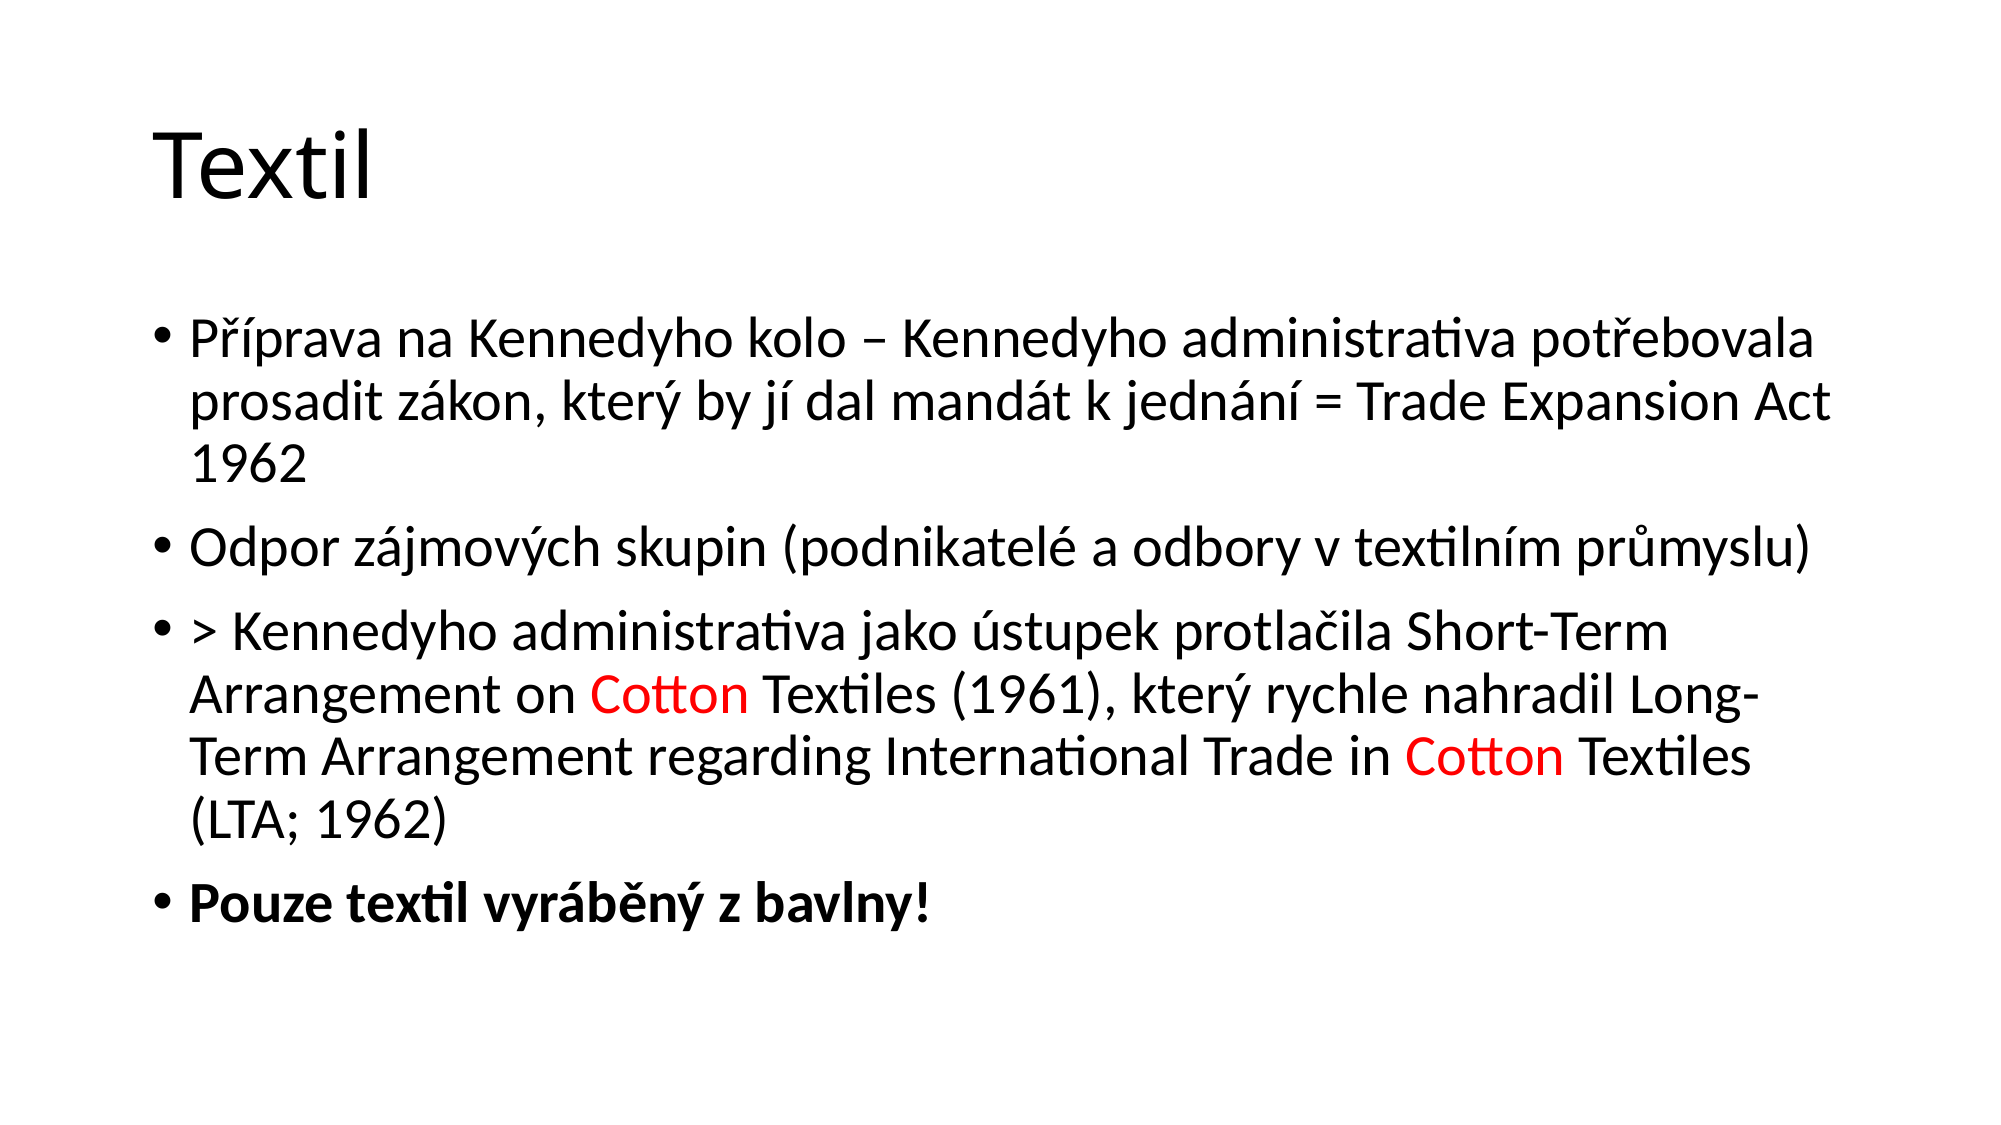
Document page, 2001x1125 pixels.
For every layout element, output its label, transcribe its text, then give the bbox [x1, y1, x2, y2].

list Příprava na Kennedyho kolo – Kennedyho administrativa potřebovala prosadit zákon, který by jí dal mandát k jednání = Trade Expansion Act 1962 Odpor zájmových skupin (podnikatelé a odbory v textilním průmyslu) > Kennedyho administrativa jako ústupek protlačila Short-Term Arrangement on Cotton Textiles (1961), který rychle nahradil Long-Term Arrangement regarding International Trade in Cotton Textiles (LTA; 1962) Pouze textil vyráběný z bavlny! [137, 299, 1863, 1014]
title Textil [137, 59, 1863, 278]
